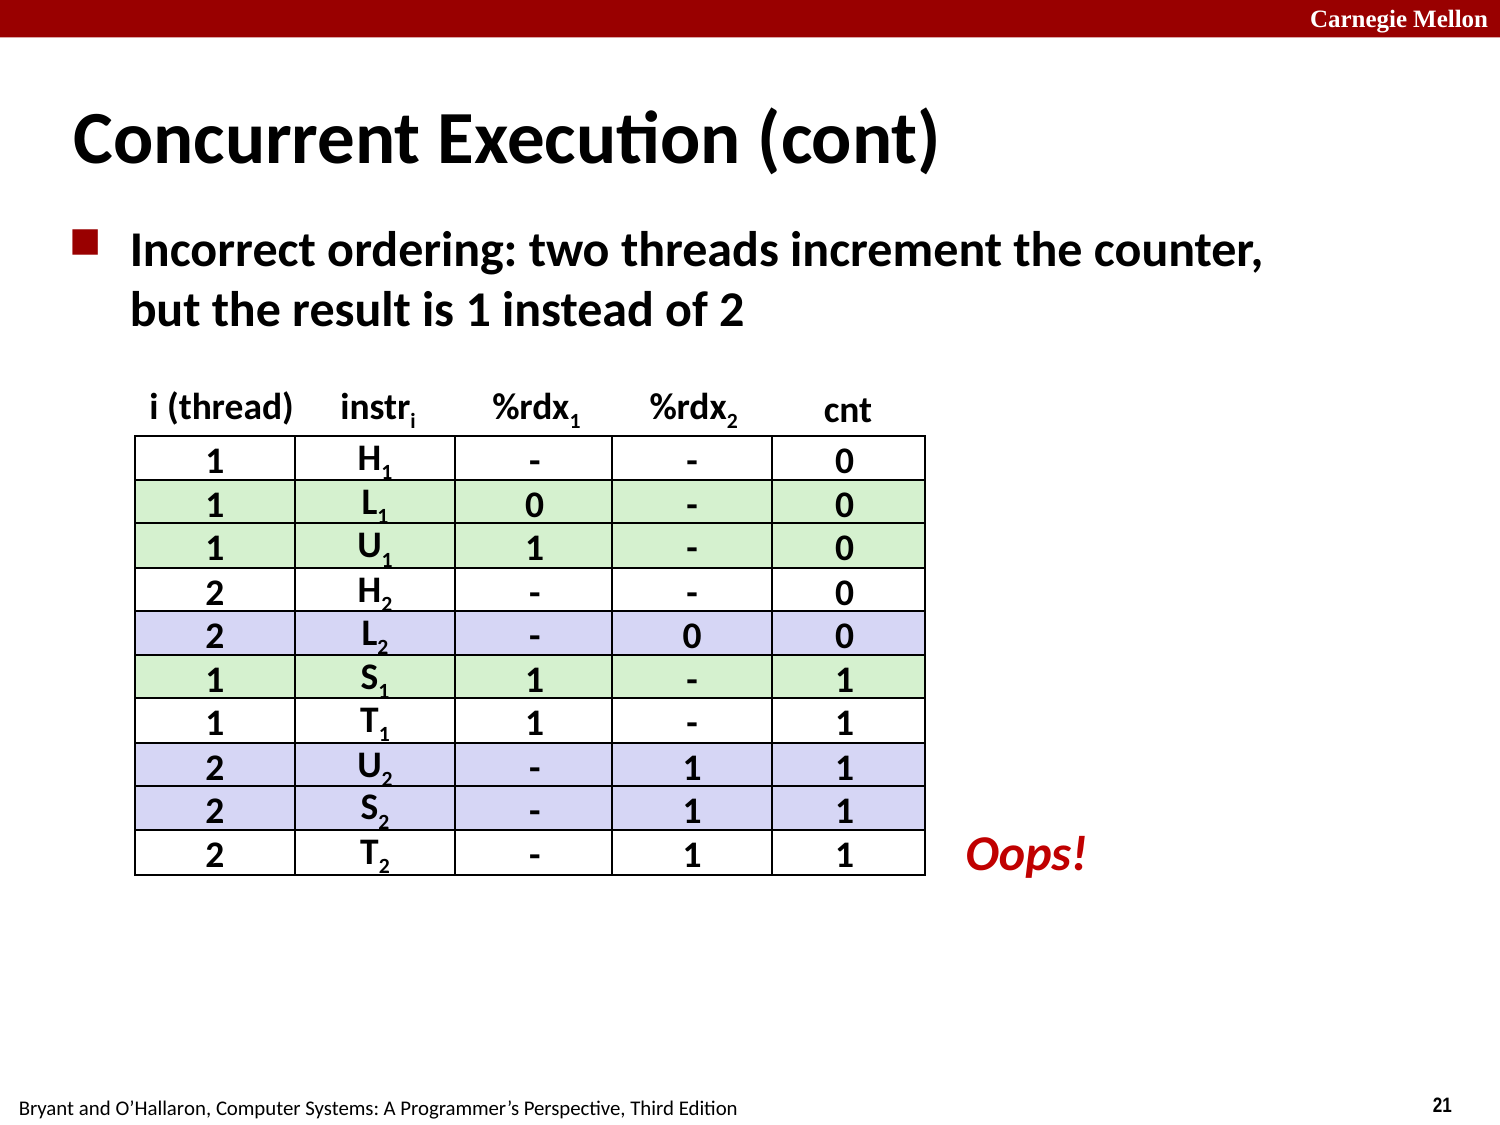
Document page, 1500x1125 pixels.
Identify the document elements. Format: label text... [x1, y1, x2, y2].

text_box 0 [773, 435, 925, 480]
text_box - [454, 435, 612, 480]
text_box - [454, 742, 612, 785]
text_box 1 [454, 698, 612, 742]
text_box T2 [295, 830, 454, 875]
text_box 1 [454, 523, 612, 567]
text_box 2 [135, 610, 295, 655]
text_box - [612, 655, 773, 698]
text_box 1 [773, 698, 925, 742]
text_box 2 [135, 742, 295, 785]
text_box - [612, 698, 773, 742]
text_box instri [325, 374, 431, 441]
list Incorrect ordering: two threads increment the counter, but the result is 1 instead of 2 [58, 209, 1355, 351]
text_box cnt [808, 377, 888, 437]
text_box H1 [295, 435, 454, 480]
text_box L1 [295, 480, 454, 523]
text_box - [612, 435, 773, 480]
text_box - [612, 523, 773, 567]
text_box 1 [773, 655, 925, 698]
text_box 1 [454, 655, 612, 698]
text_box 1 [773, 742, 925, 785]
text_box 1 [612, 742, 773, 785]
text_box %rdx2 [634, 374, 753, 441]
text_box S2 [295, 785, 454, 830]
text_box 1 [612, 785, 773, 830]
text_box 1 [135, 435, 295, 480]
text_box T1 [295, 698, 454, 742]
text_box 1 [773, 785, 925, 830]
text_box - [612, 567, 773, 610]
text_box 1 [135, 655, 295, 698]
text_box 0 [773, 523, 925, 567]
text_box 2 [135, 830, 295, 875]
text_box U1 [295, 523, 454, 567]
text_box %rdx1 [477, 374, 596, 441]
text_box L2 [295, 610, 454, 655]
text_box H2 [295, 567, 454, 610]
text_box 0 [454, 480, 612, 523]
text_box 2 [135, 567, 295, 610]
text_box 0 [612, 610, 773, 655]
title Concurrent Execution (cont) [58, 71, 1305, 197]
text_box 0 [773, 480, 925, 523]
text_box 1 [135, 523, 295, 567]
text_box - [454, 610, 612, 655]
text_box 1 [135, 480, 295, 523]
text_box 1 [773, 830, 925, 875]
text_box Oops! [950, 812, 1103, 888]
text_box U2 [295, 742, 454, 785]
text_box i (thread) [134, 374, 309, 435]
text_box 0 [773, 610, 925, 655]
text_box 1 [612, 830, 773, 875]
text_box 2 [135, 785, 295, 830]
text_box 1 [135, 698, 295, 742]
text_box - [454, 567, 612, 610]
text_box - [454, 830, 612, 875]
text_box - [454, 785, 612, 830]
text_box 0 [773, 567, 925, 610]
text_box - [612, 480, 773, 523]
text_box S1 [295, 655, 454, 698]
